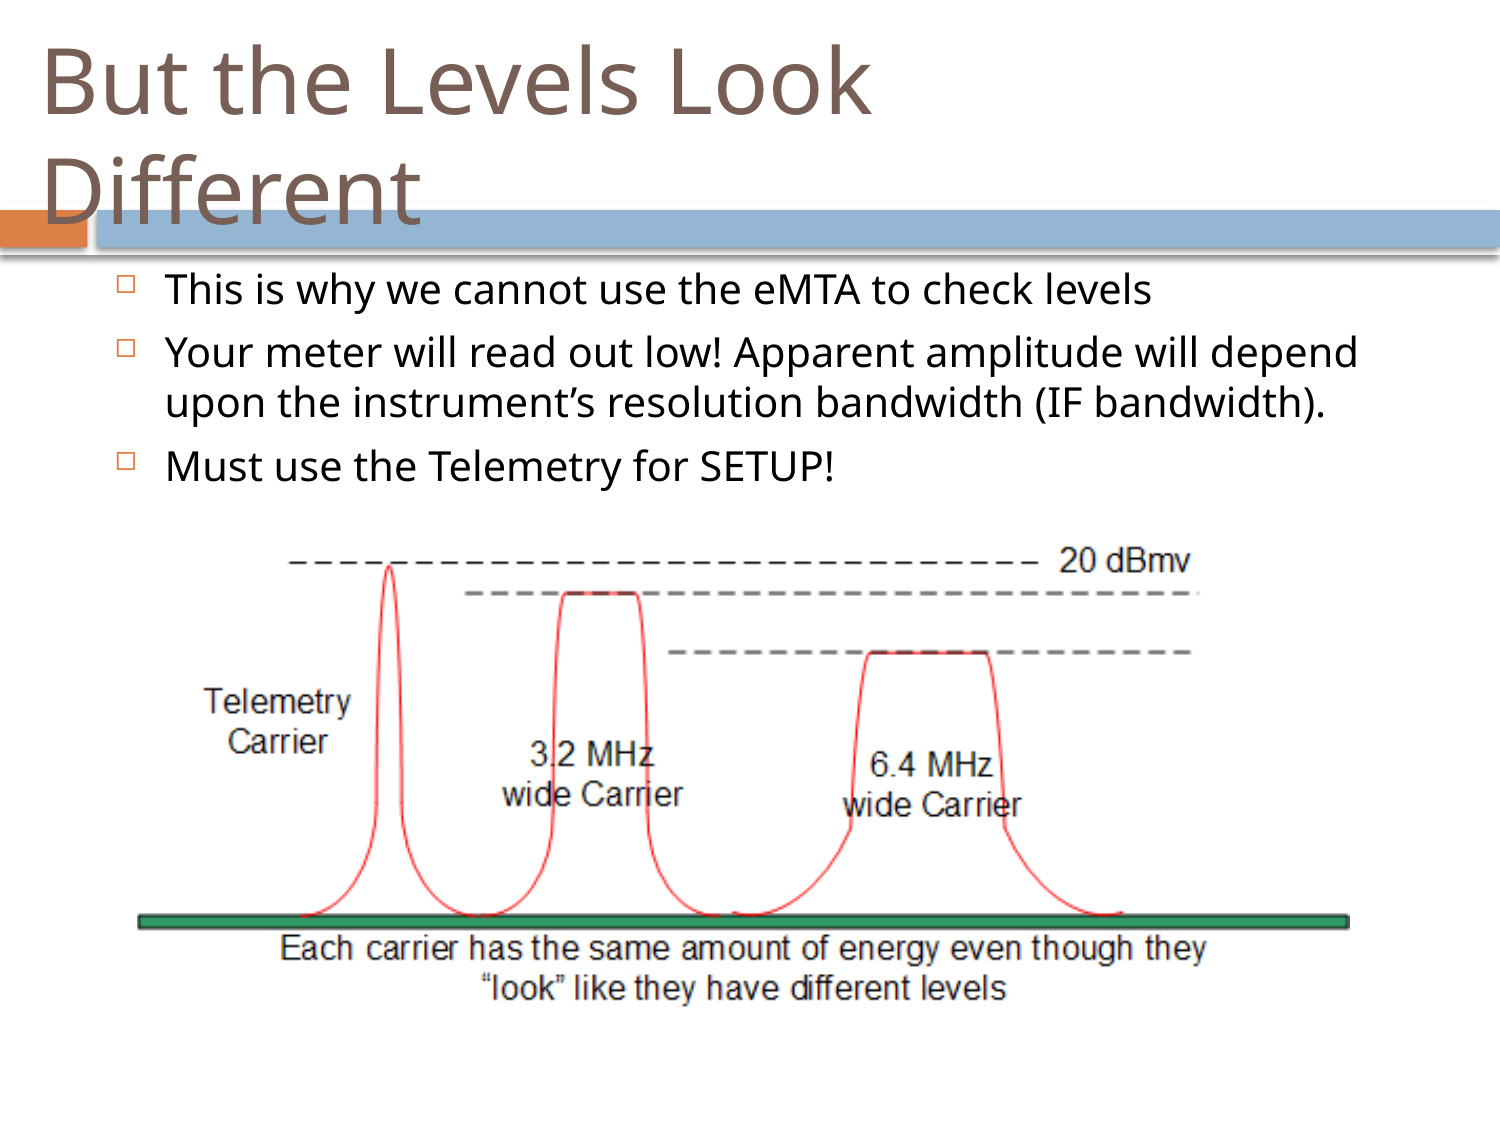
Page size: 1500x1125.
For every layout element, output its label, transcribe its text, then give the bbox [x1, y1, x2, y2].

list This is why we cannot use the eMTA to check levels Your meter will read out low! Apparent amplitude will depend upon the instrument’s resolution bandwidth (IF bandwidth). Must use the Telemetry for SETUP! [99, 255, 1388, 500]
title But the Levels Look Different [24, 64, 1288, 203]
picture [137, 537, 1351, 1013]
